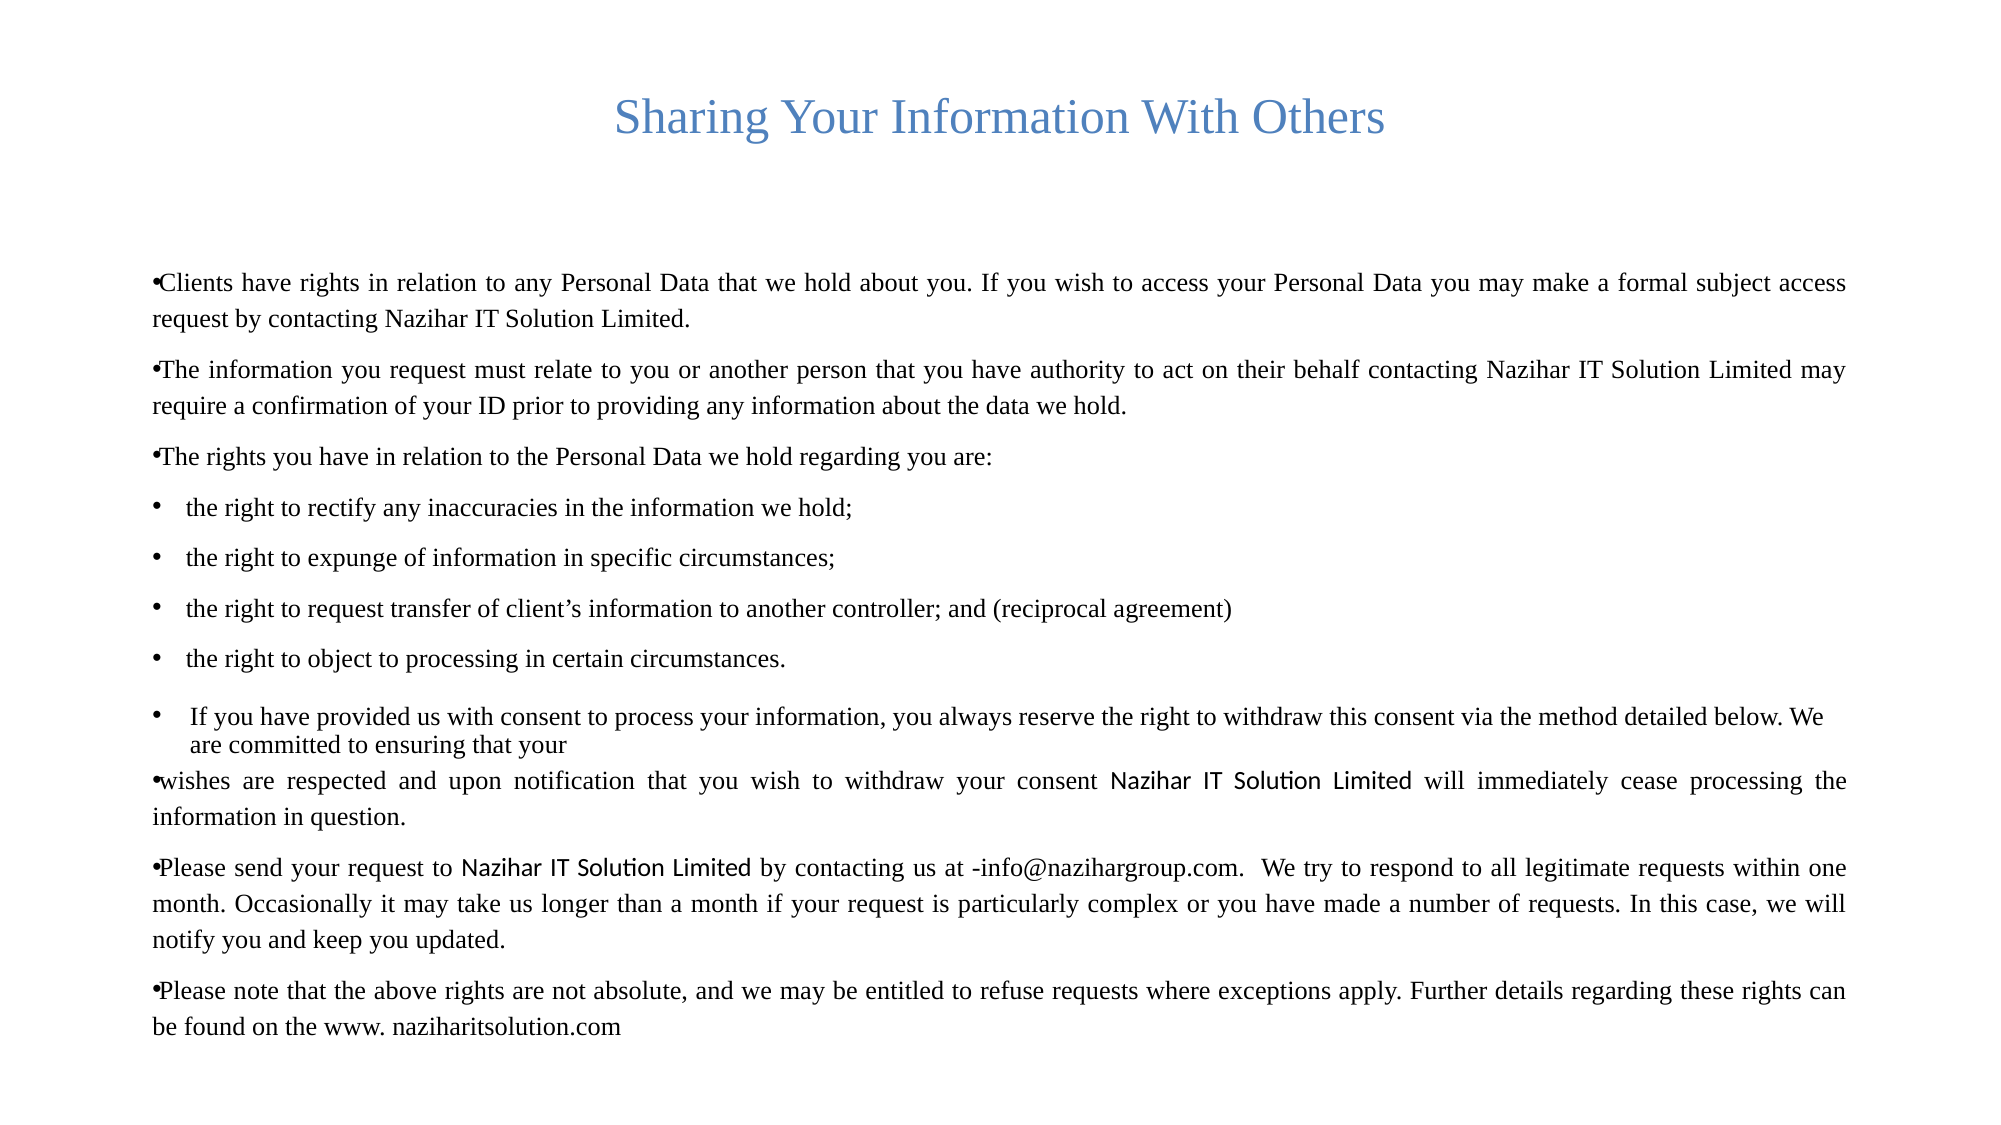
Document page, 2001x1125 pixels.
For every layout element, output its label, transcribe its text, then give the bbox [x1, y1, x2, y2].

list Clients have rights in relation to any Personal Data that we hold about you. If you wish to access your Personal Data you may make a formal subject access request by contacting Nazihar IT Solution Limited. The information you request must relate to you or another person that you have authority to act on their behalf contacting Nazihar IT Solution Limited may require a confirmation of your ID prior to providing any information about the data we hold. The rights you have in relation to the Personal Data we hold regarding you are:  the right to rectify any inaccuracies in the information we hold;  the right to expunge of information in specific circumstances;  the right to request transfer of client’s information to another controller; and (reciprocal agreement)  the right to object to processing in certain circumstances. If you have provided us with consent to process your information, you always reserve the right to withdraw this consent via the method detailed below. We are committed to ensuring that your wishes are respected and upon notification that you wish to withdraw your consent Nazihar IT Solution Limited will immediately cease processing the information in question. Please send your request to Nazihar IT Solution Limited by contacting us at -info@nazihargroup.com. We try to respond to all legitimate requests within one month. Occasionally it may take us longer than a month if your request is particularly complex or you have made a number of requests. In this case, we will notify you and keep you updated. Please note that the above rights are not absolute, and we may be entitled to refuse requests where exceptions apply. Further details regarding these rights can be found on the www. naziharitsolution.com [137, 253, 1863, 1053]
title Sharing Your Information With Others [137, 59, 1863, 220]
